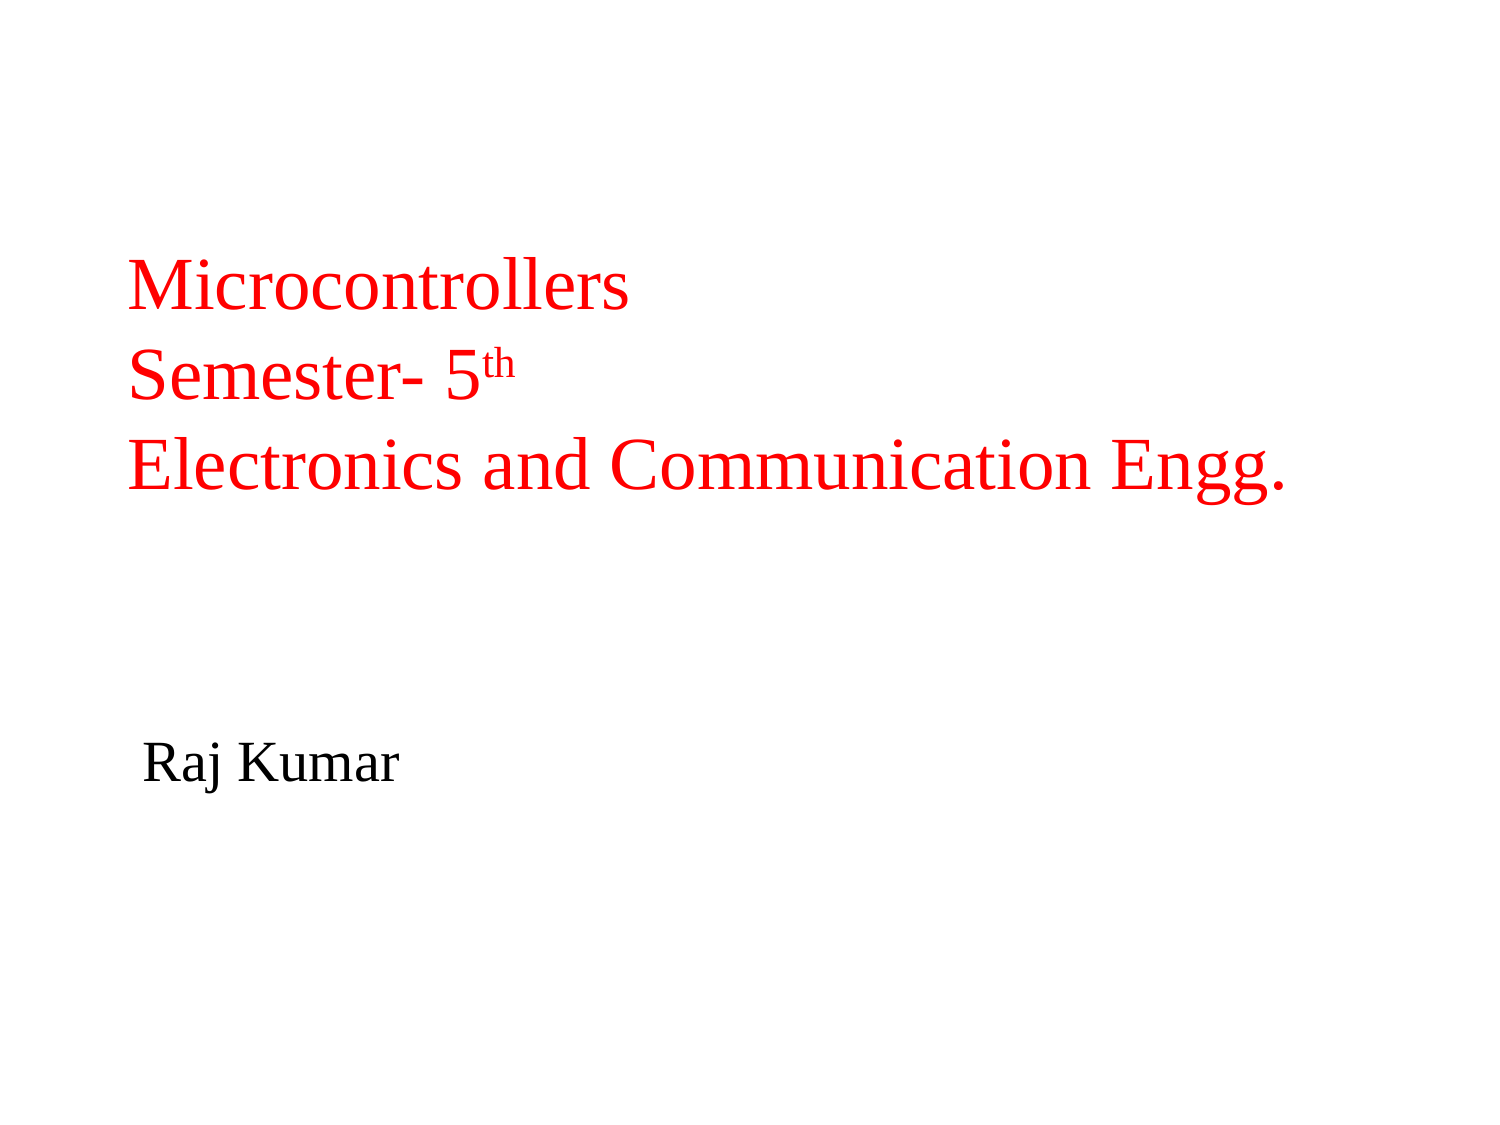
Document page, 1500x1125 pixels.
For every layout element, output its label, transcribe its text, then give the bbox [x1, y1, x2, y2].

title Microcontrollers Semester- 5th Electronics and Communication Engg. [112, 149, 1388, 591]
subtitle Raj Kumar [0, 716, 796, 1004]
